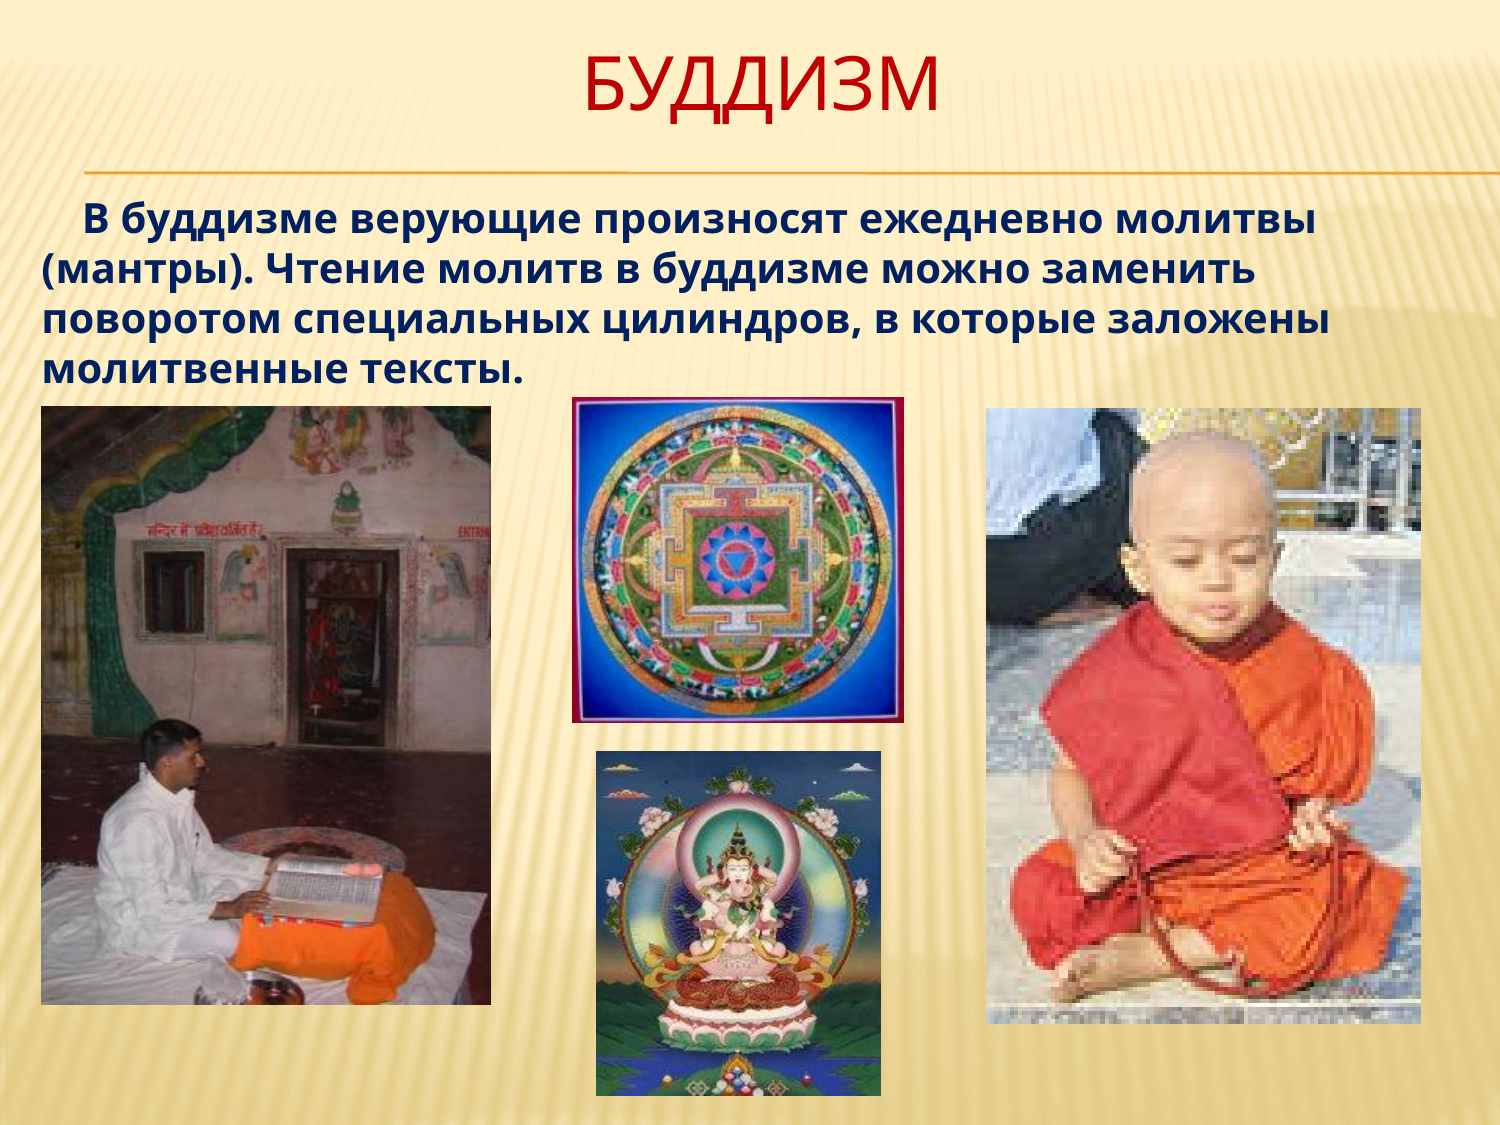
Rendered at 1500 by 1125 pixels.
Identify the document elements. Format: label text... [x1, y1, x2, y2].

list В буддизме верующие произносят ежедневно молитвы (мантры). Чтение молитв в буддизме можно заменить поворотом специальных цилиндров, в которые заложены молитвенные тексты. [0, 184, 1475, 1083]
picture [985, 408, 1421, 1024]
title Буддизм [50, 0, 1475, 161]
picture [40, 405, 491, 1005]
picture [572, 396, 905, 723]
picture [596, 751, 882, 1096]
